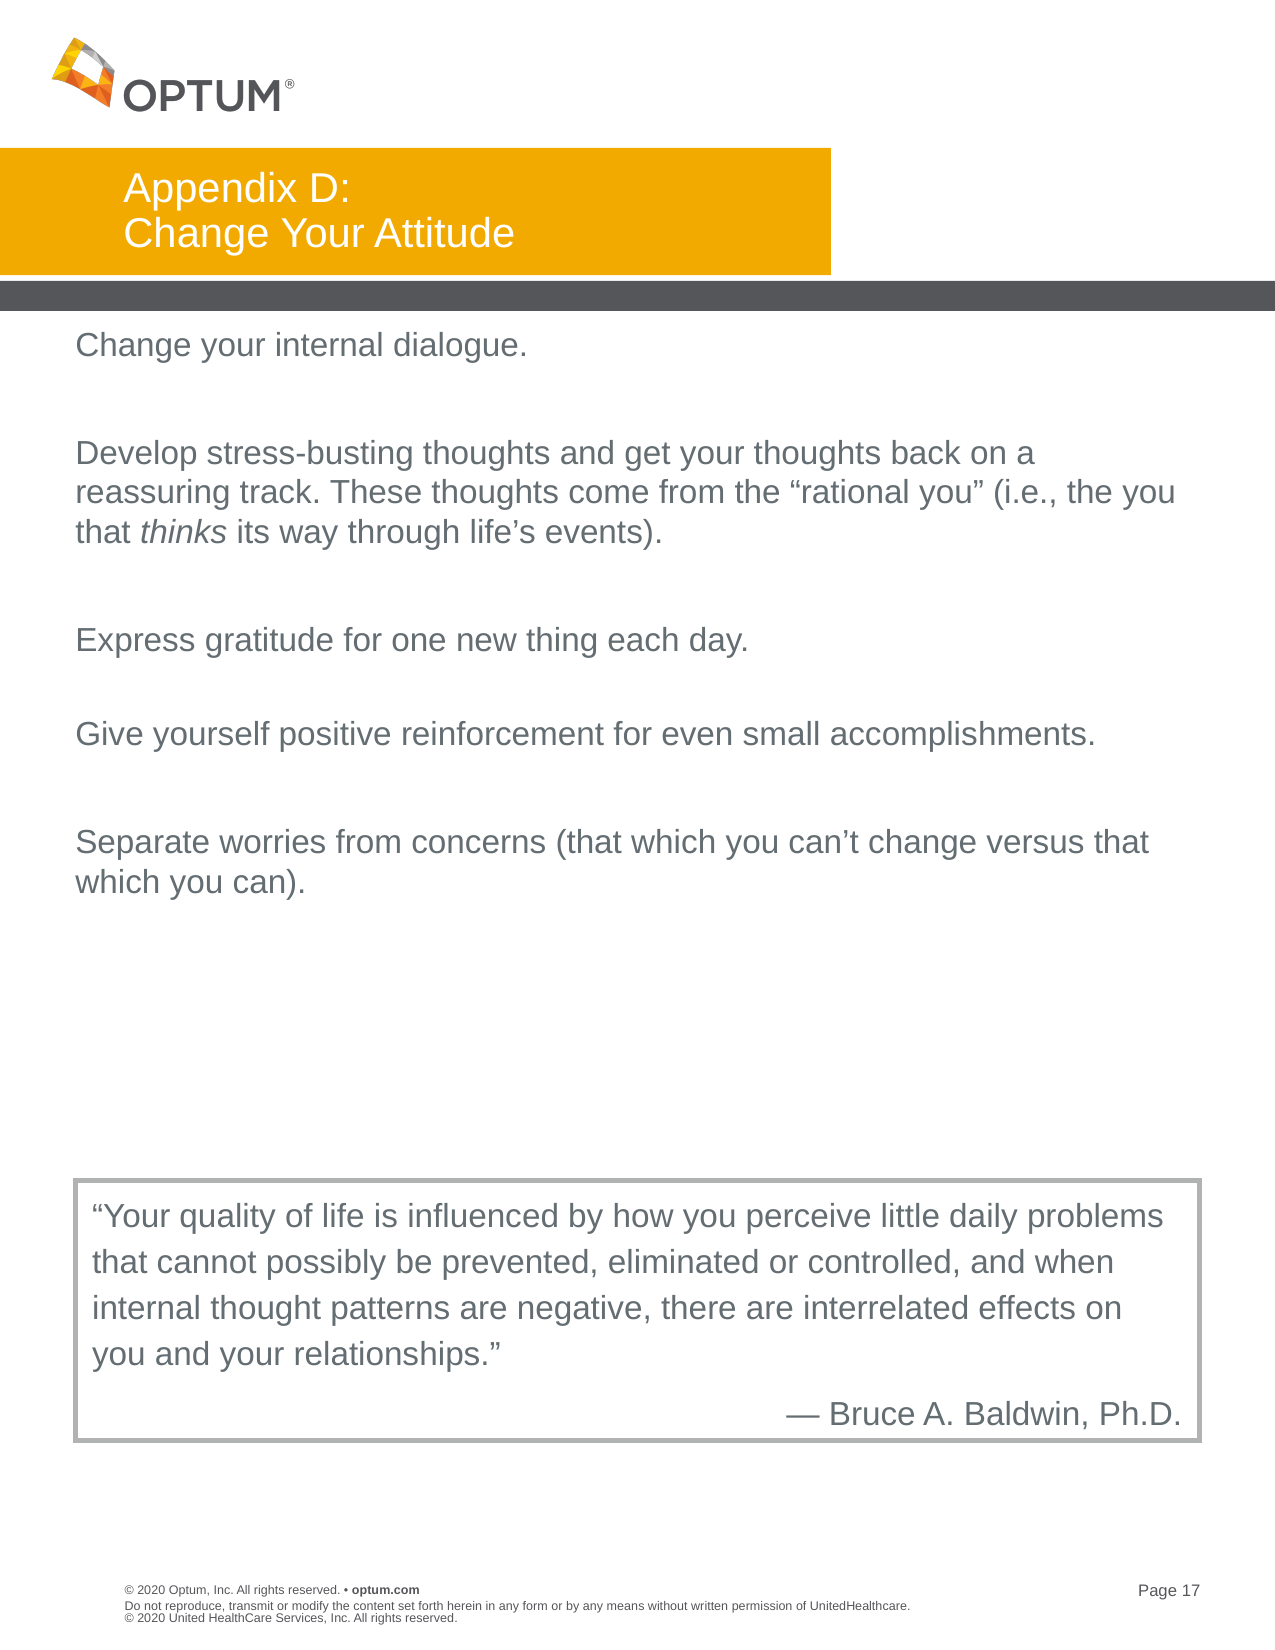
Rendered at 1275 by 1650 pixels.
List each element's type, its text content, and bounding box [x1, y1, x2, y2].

text_box Change your internal dialogue. Develop stress-busting thoughts and get your thoughts back on a reassuring track. These thoughts come from the “rational you” (i.e., the you that thinks its way through life’s events). Express gratitude for one new thing each day. Give yourself positive reinforcement for even small accomplishments. Separate worries from concerns (that which you can’t change versus that which you can). [75, 323, 1200, 900]
picture [27, 13, 319, 136]
text_box “Your quality of life is influenced by how you perceive little daily problems that cannot possibly be prevented, eliminated or controlled, and when internal thought patterns are negative, there are interrelated effects on you and your relationships.” — Bruce A. Baldwin, Ph.D. [75, 1180, 1200, 1441]
footer Do not reproduce, transmit or modify the content set forth herein in any form or by any means without written permission of UnitedHealthcare. © 2020 United HealthCare Services, Inc. All rights reserved. [124, 1597, 919, 1628]
title Appendix D: Change Your Attitude [123, 166, 799, 257]
